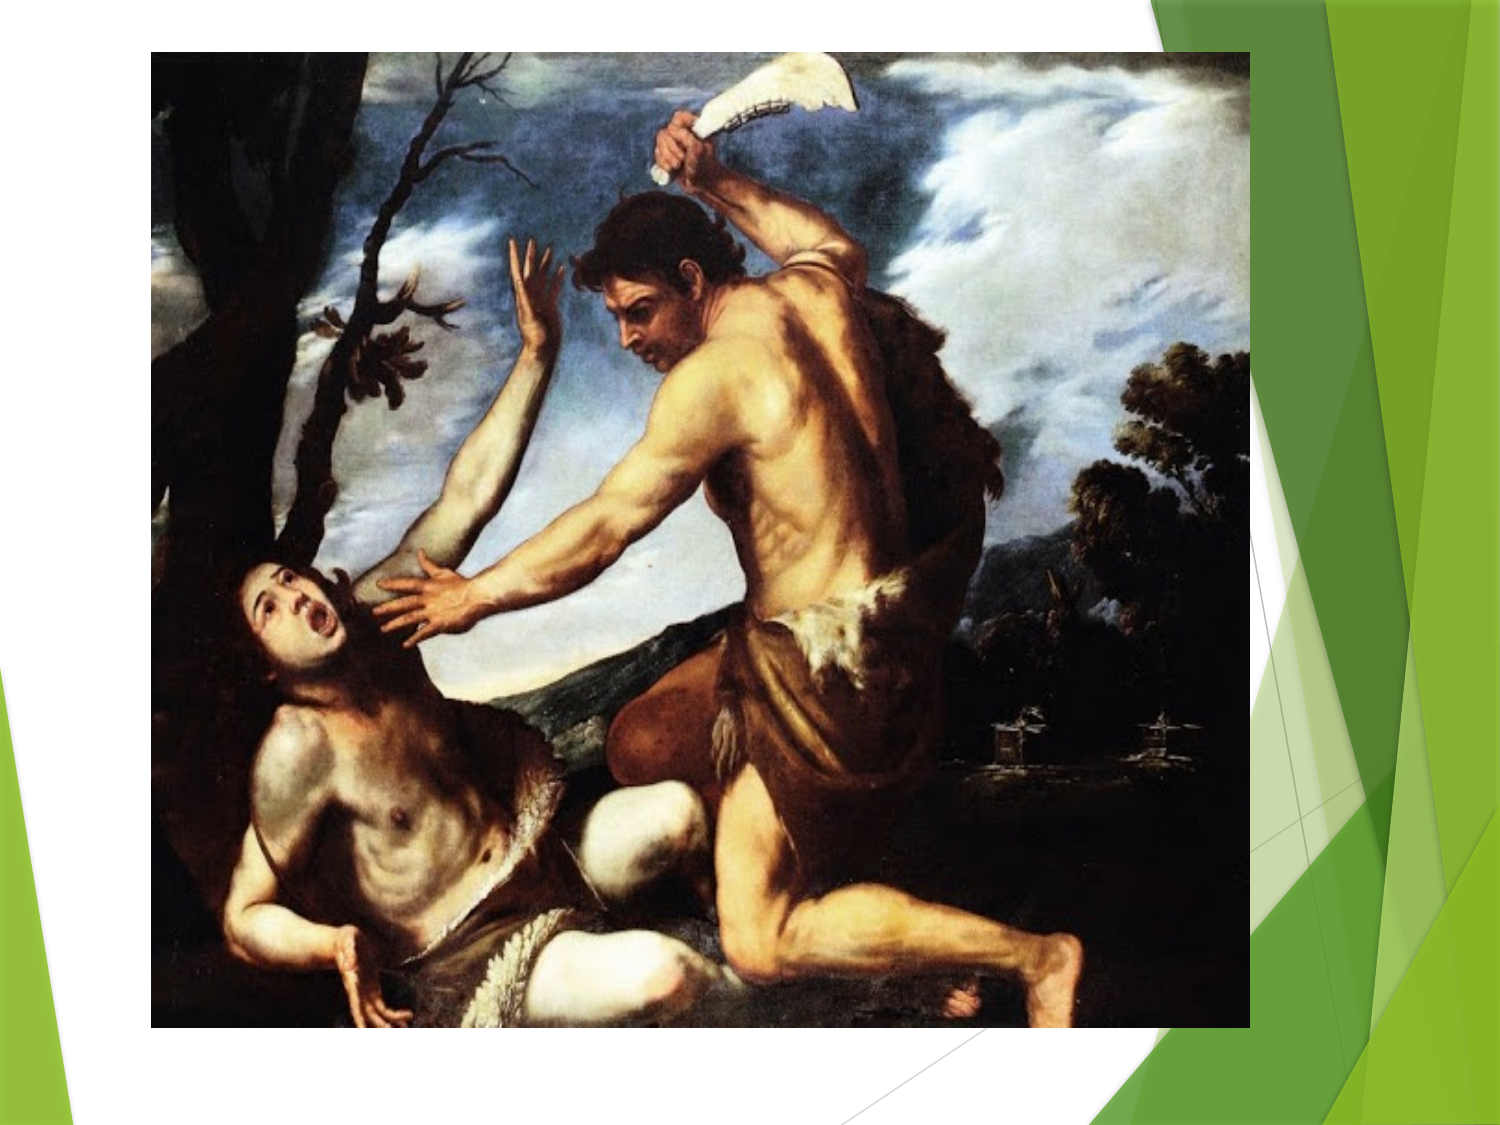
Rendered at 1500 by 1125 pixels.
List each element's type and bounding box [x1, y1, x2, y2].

list [150, 0, 1500, 1029]
